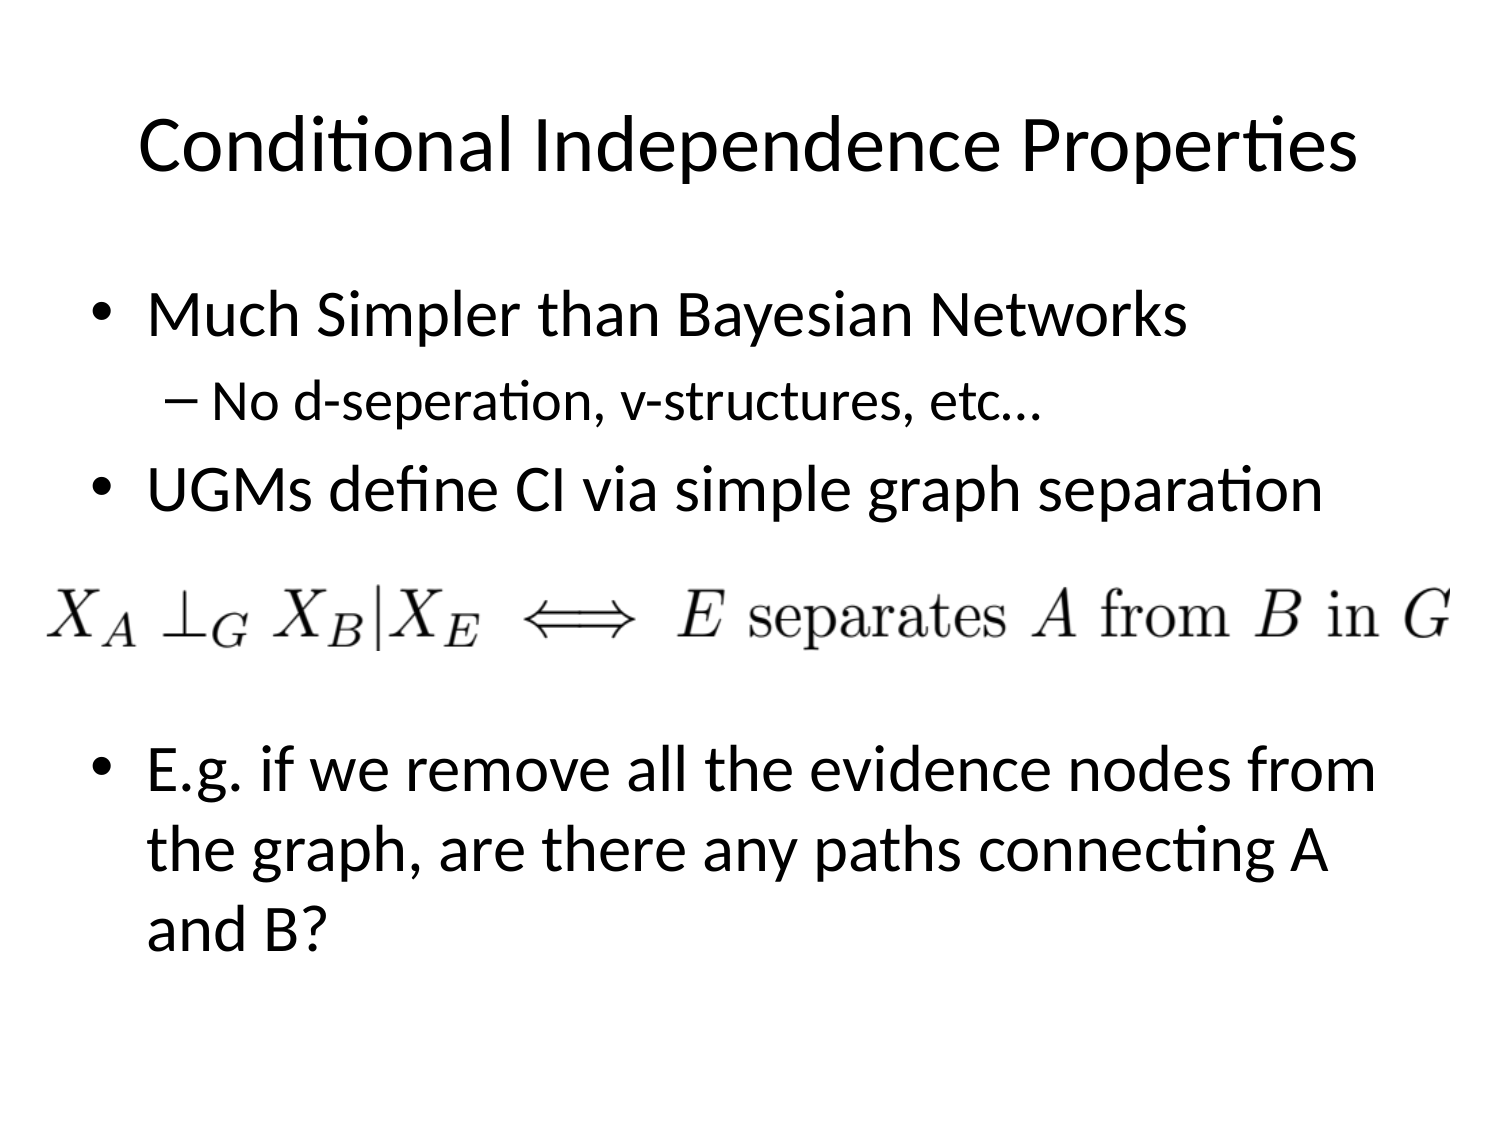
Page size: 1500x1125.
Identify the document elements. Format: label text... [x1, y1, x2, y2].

list Much Simpler than Bayesian Networks No d-seperation, v-structures, etc… UGMs define CI via simple graph separation E.g. if we remove all the evidence nodes from the graph, are there any paths connecting A and B? [75, 262, 1425, 582]
picture [46, 583, 1451, 651]
list Much Simpler than Bayesian Networks No d-seperation, v-structures, etc… UGMs define CI via simple graph separation E.g. if we remove all the evidence nodes from the graph, are there any paths connecting A and B? [75, 661, 1425, 1005]
title Conditional Independence Properties [75, 45, 1425, 233]
